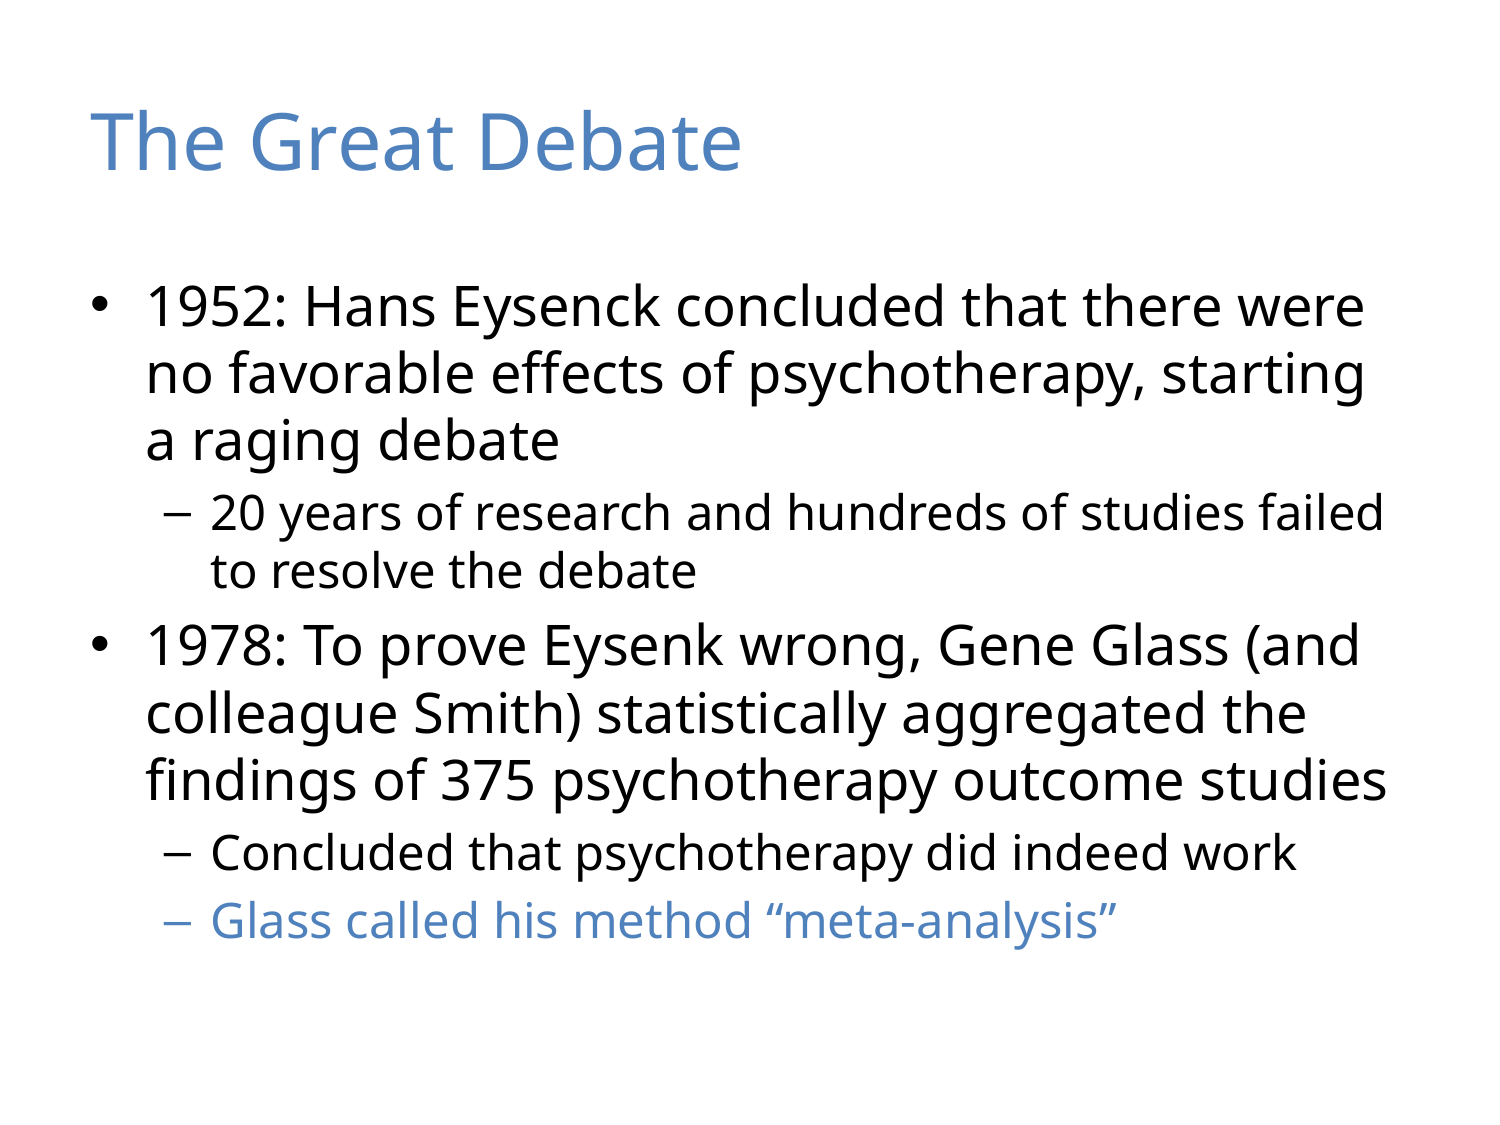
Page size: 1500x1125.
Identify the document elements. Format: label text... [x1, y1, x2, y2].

list 1952: Hans Eysenck concluded that there were no favorable effects of psychotherapy, starting a raging debate 20 years of research and hundreds of studies failed to resolve the debate 1978: To prove Eysenk wrong, Gene Glass (and colleague Smith) statistically aggregated the findings of 375 psychotherapy outcome studies Concluded that psychotherapy did indeed work Glass called his method “meta-analysis” [75, 262, 1425, 1005]
title The Great Debate [75, 45, 1425, 233]
